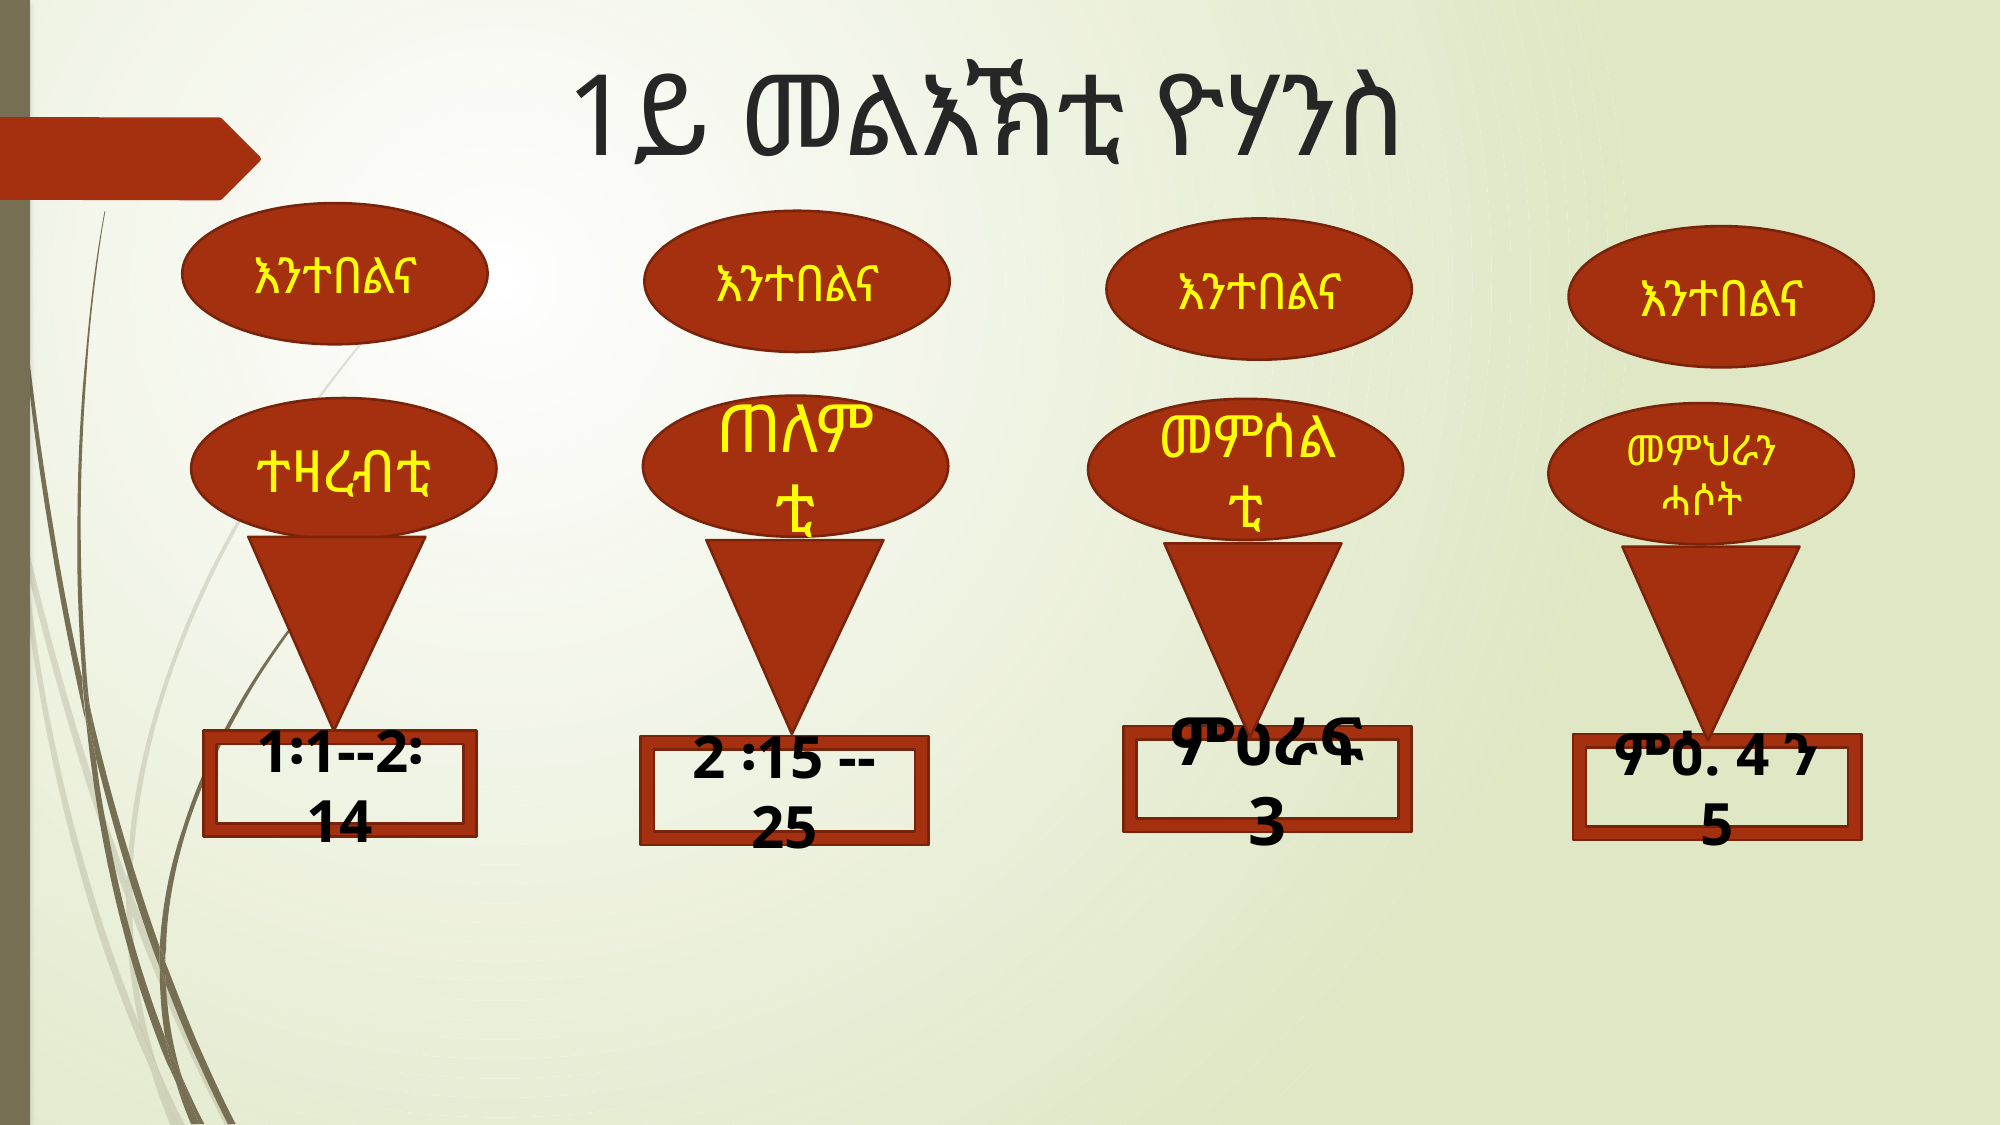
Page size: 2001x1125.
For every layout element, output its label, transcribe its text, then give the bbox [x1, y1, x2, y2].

text_box እንተበልና [180, 201, 489, 346]
text_box መምህራን ሓሶት [1547, 401, 1856, 545]
title 1ይ መልእኽቲ ዮሃንስ [255, 35, 1718, 204]
text_box [1163, 542, 1343, 739]
text_box ምዕ. 4 ን 5 [1572, 733, 1863, 841]
text_box እንተበልና [643, 209, 952, 354]
text_box 2 ፡15 -- 25 [639, 735, 930, 846]
text_box ምዕራፍ 3 [1122, 725, 1413, 833]
text_box እንተበልና [1105, 217, 1414, 362]
list [42, 226, 1958, 949]
text_box ጠለምቲ [641, 394, 950, 538]
text_box [705, 538, 885, 736]
text_box መምሰልቲ [1086, 397, 1405, 542]
text_box [247, 535, 427, 733]
text_box 1፡1--2፡14 [202, 729, 478, 838]
text_box [1621, 545, 1801, 742]
text_box እንተበልና [1567, 224, 1876, 369]
text_box ተዛረብቲ [189, 396, 498, 535]
